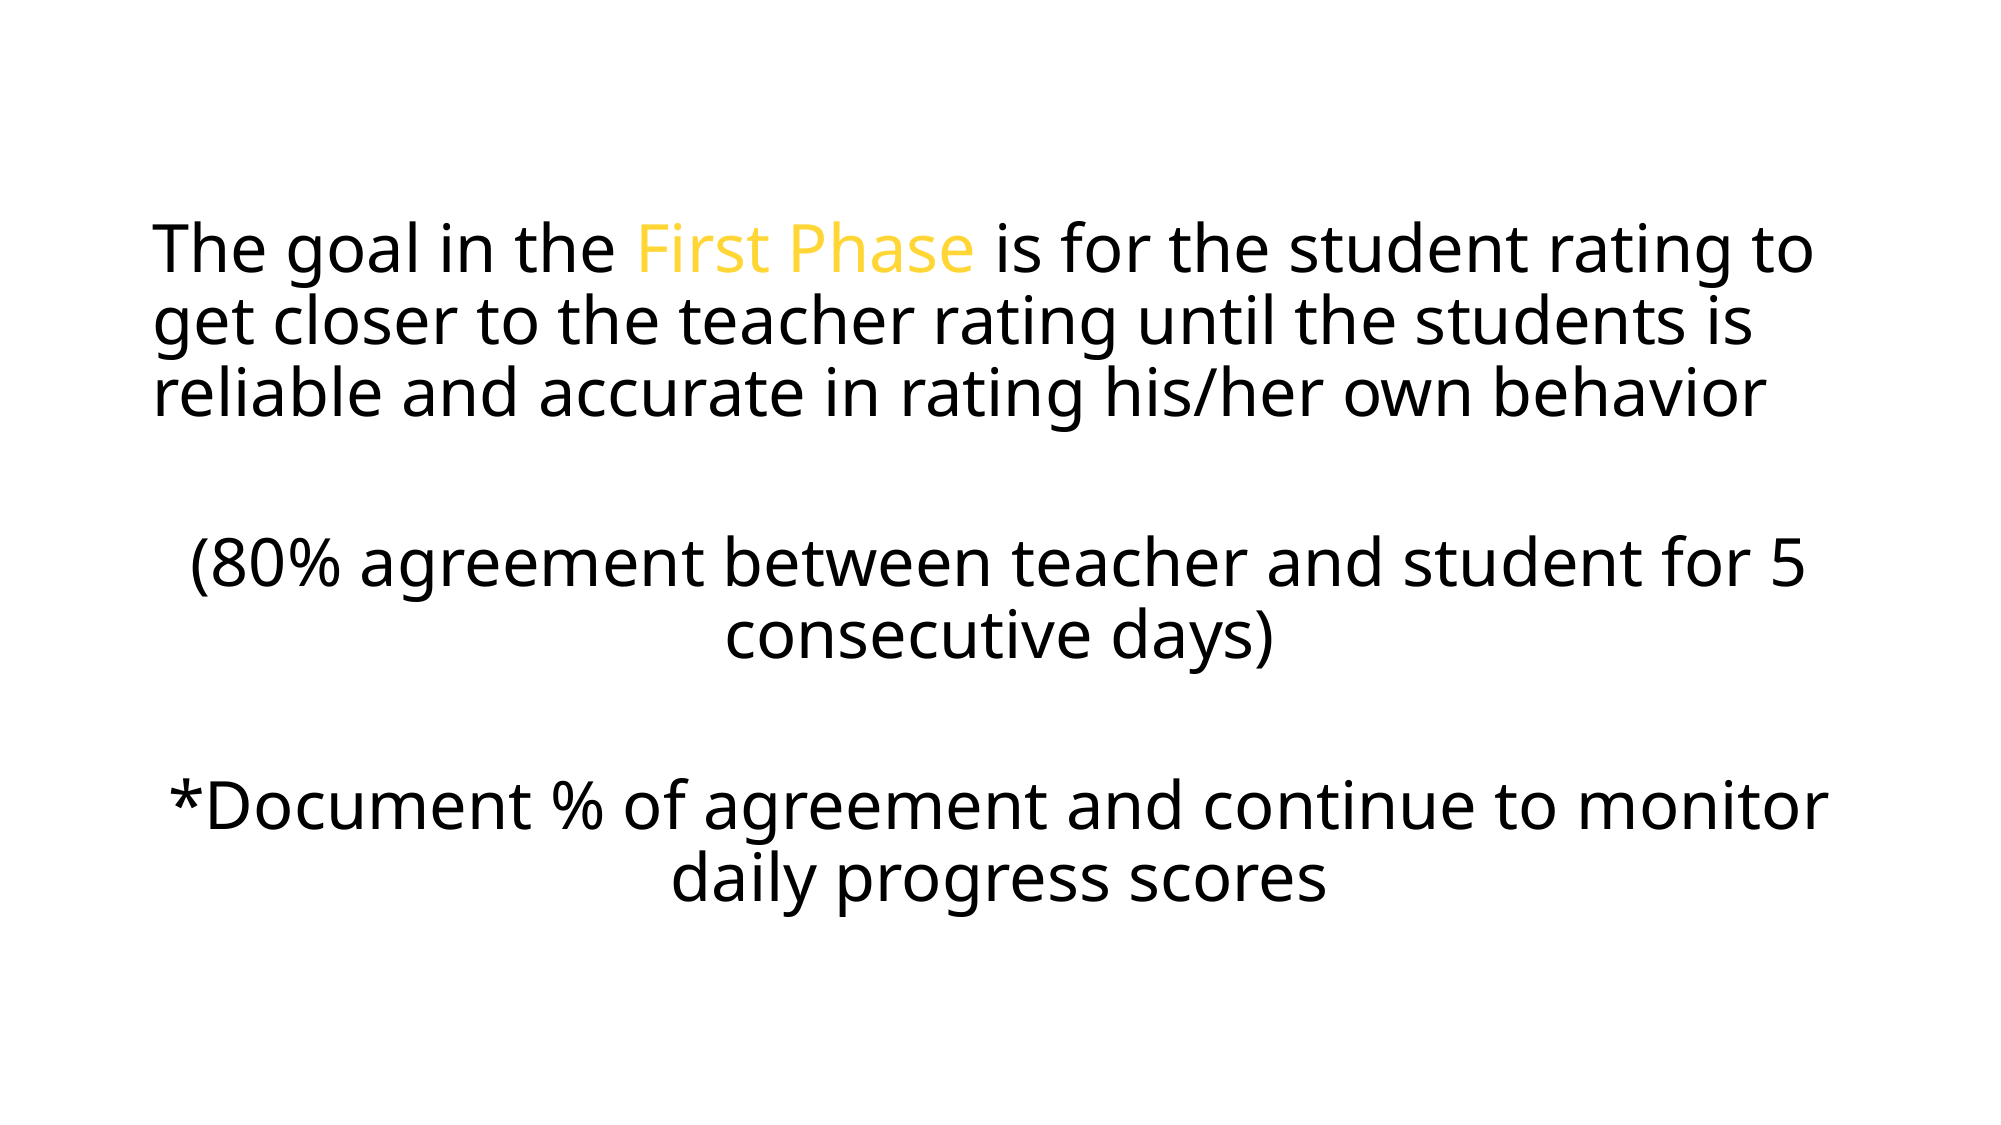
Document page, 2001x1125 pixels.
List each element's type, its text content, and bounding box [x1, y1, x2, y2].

list The goal in the First Phase is for the student rating to get closer to the teacher rating until the students is reliable and accurate in rating his/her own behavior (80% agreement between teacher and student for 5 consecutive days) *Document % of agreement and continue to monitor daily progress scores [137, 207, 1863, 1014]
